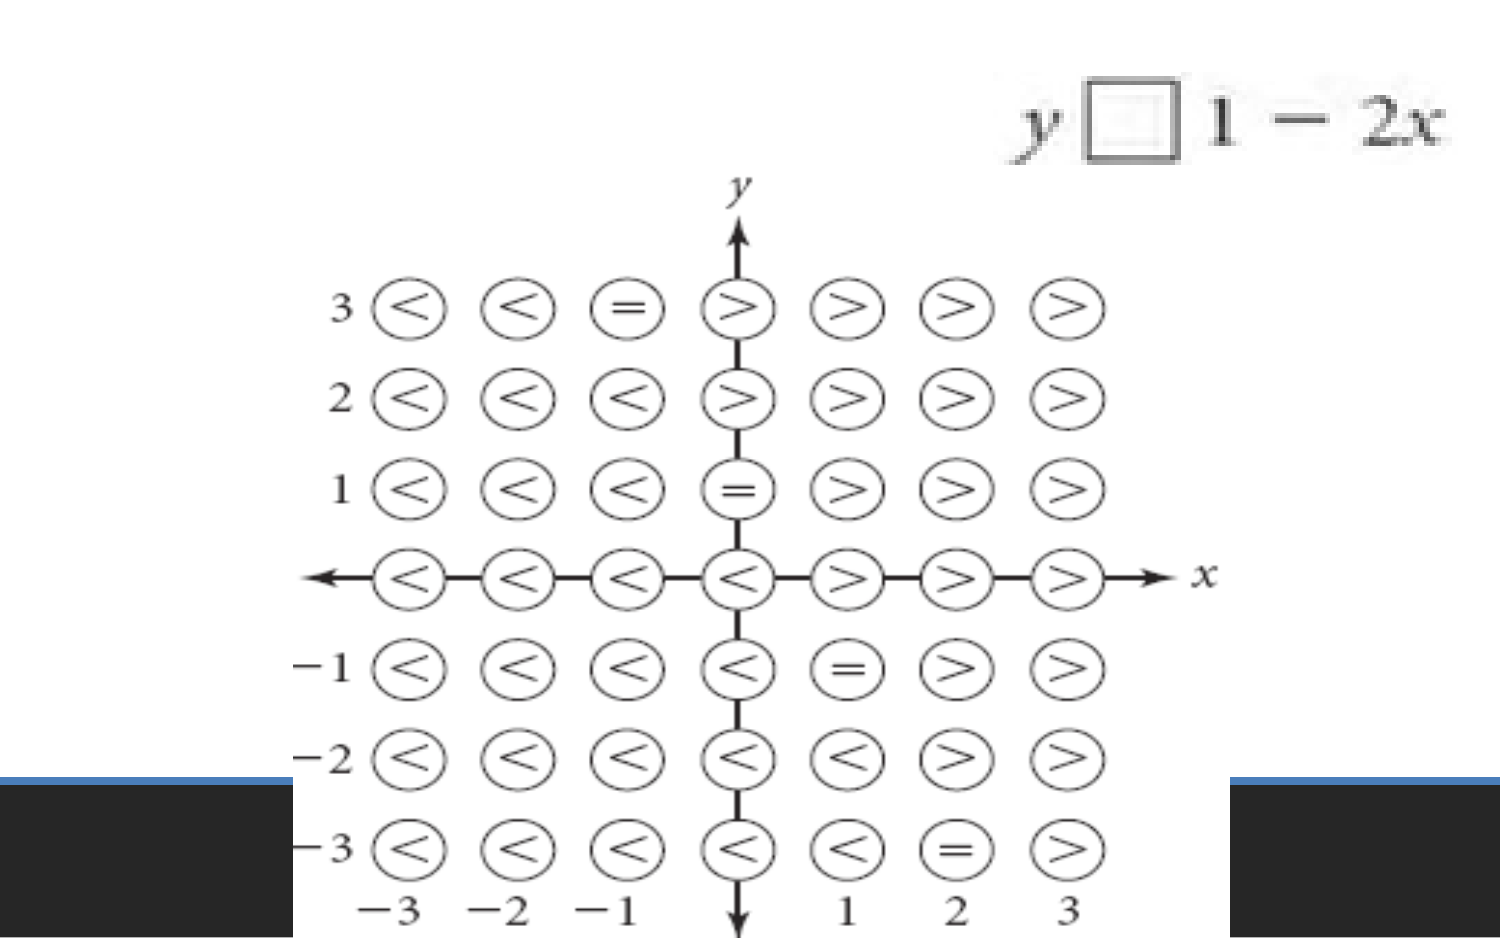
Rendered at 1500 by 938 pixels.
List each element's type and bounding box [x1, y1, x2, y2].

picture [293, 171, 1231, 938]
picture [993, 72, 1458, 166]
